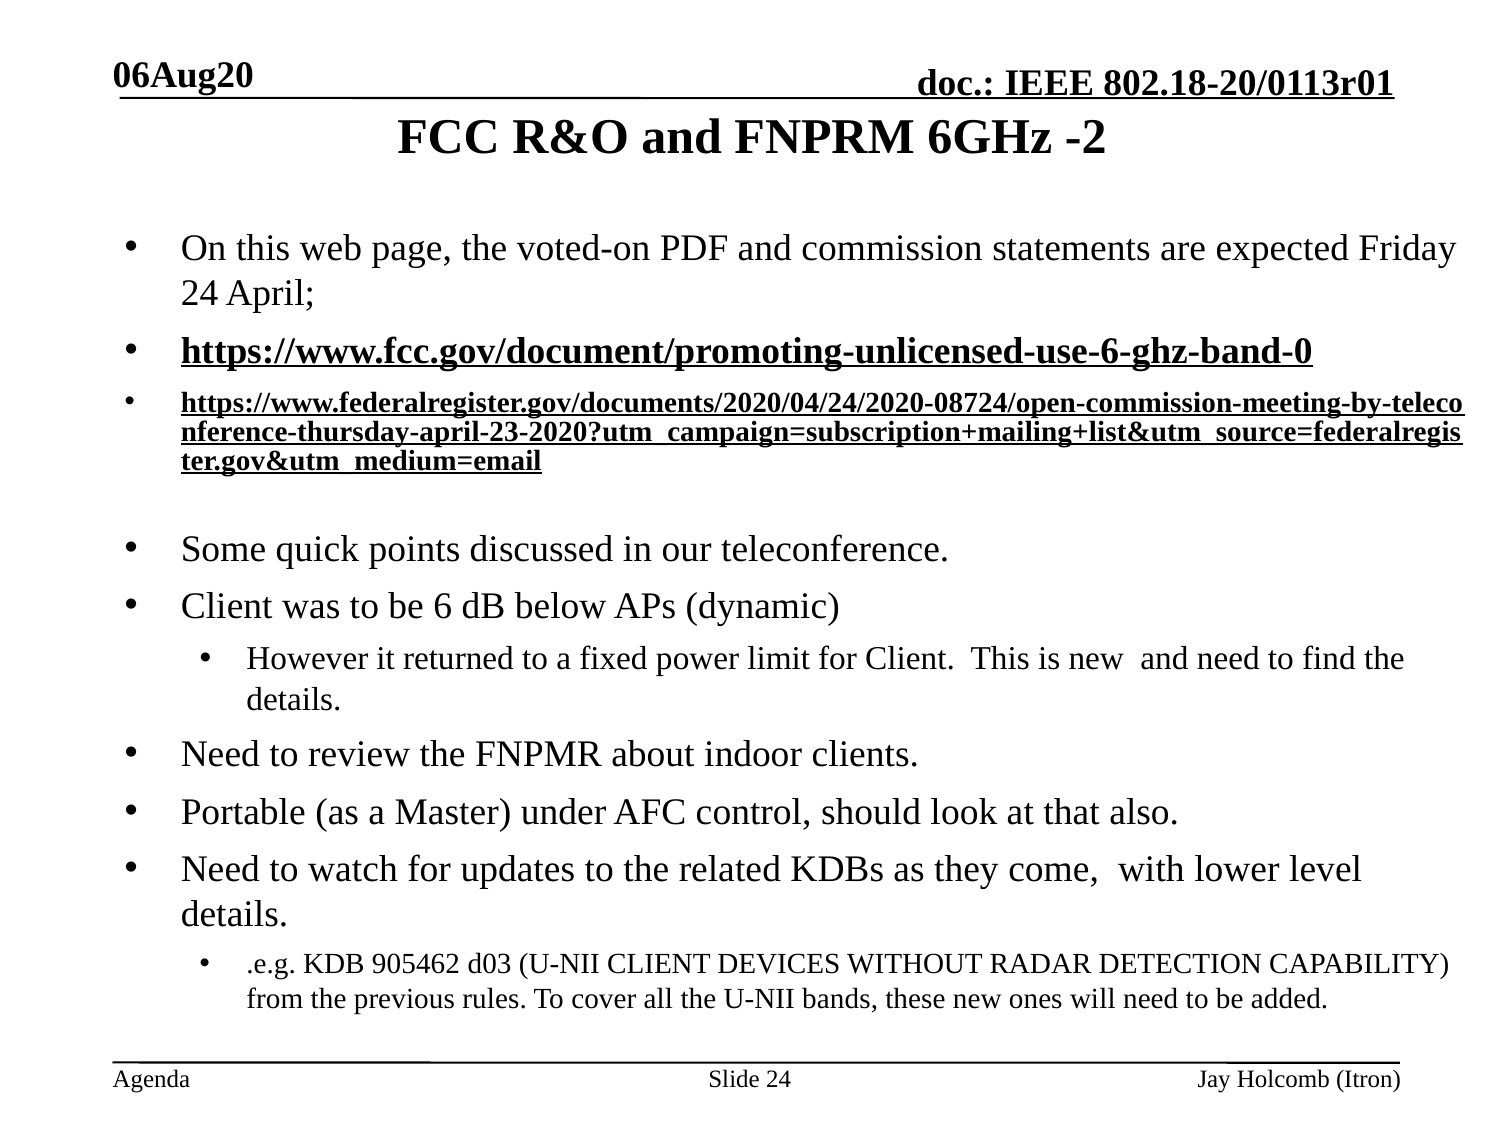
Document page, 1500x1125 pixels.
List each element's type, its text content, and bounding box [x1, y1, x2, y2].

footer Jay Holcomb (Itron) [878, 1061, 1402, 1093]
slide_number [112, 49, 488, 95]
slide_number Slide 24 [699, 1061, 800, 1123]
list On this web page, the voted-on PDF and commission statements are expected Friday 24 April; https://www.fcc.gov/document/promoting-unlicensed-use-6-ghz-band-0 https://www.federalregister.gov/documents/2020/04/24/2020-08724/open-commission-meeting-by-teleconference-thursday-april-23-2020?utm_campaign=subscription+mailing+list&utm_source=federalregister.gov&utm_medium=email Some quick points discussed in our teleconference. Client was to be 6 dB below APs (dynamic) However it returned to a fixed power limit for Client. This is new and need to find the details. Need to review the FNPMR about indoor clients. Portable (as a Master) under AFC control, should look at that also. Need to watch for updates to the related KDBs as they come, with lower level details. .e.g. KDB 905462 d03 (U-NII CLIENT DEVICES WITHOUT RADAR DETECTION CAPABILITY) from the previous rules. To cover all the U-NII bands, these new ones will need to be added. [109, 157, 1488, 1063]
title FCC R&O and FNPRM 6GHz -2 [114, 103, 1390, 157]
